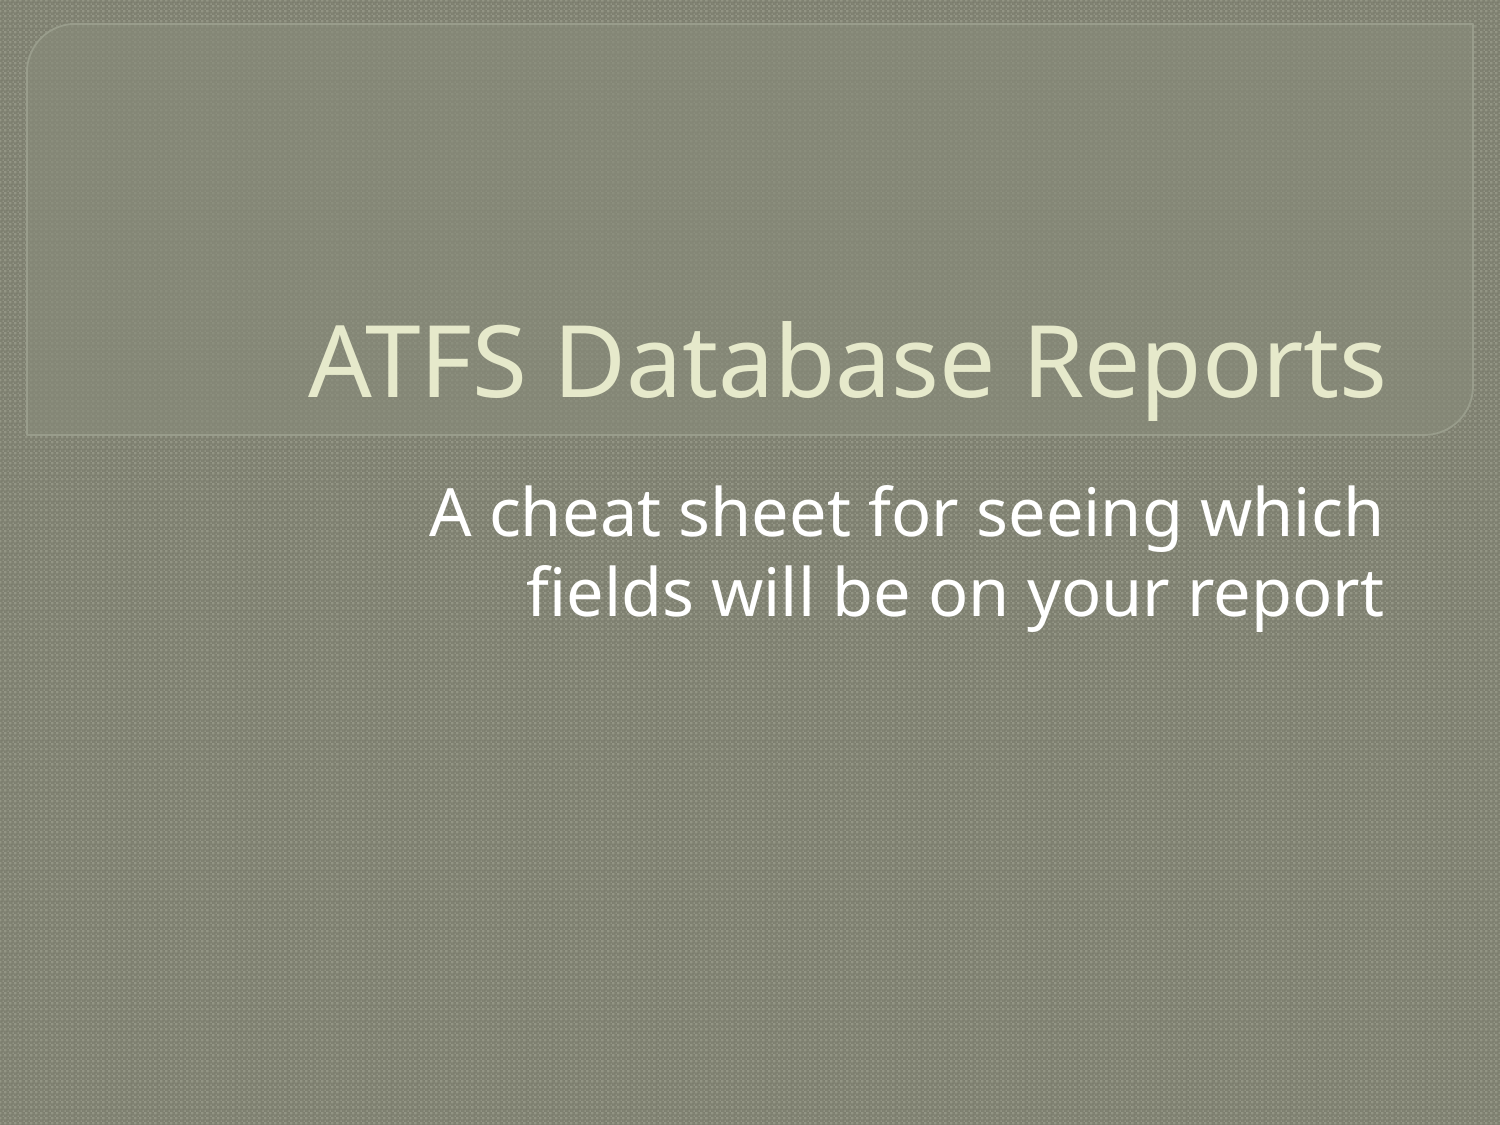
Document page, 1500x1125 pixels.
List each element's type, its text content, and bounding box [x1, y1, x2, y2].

subtitle A cheat sheet for seeing which fields will be on your report [350, 462, 1427, 750]
title ATFS Database Reports [76, 62, 1427, 425]
